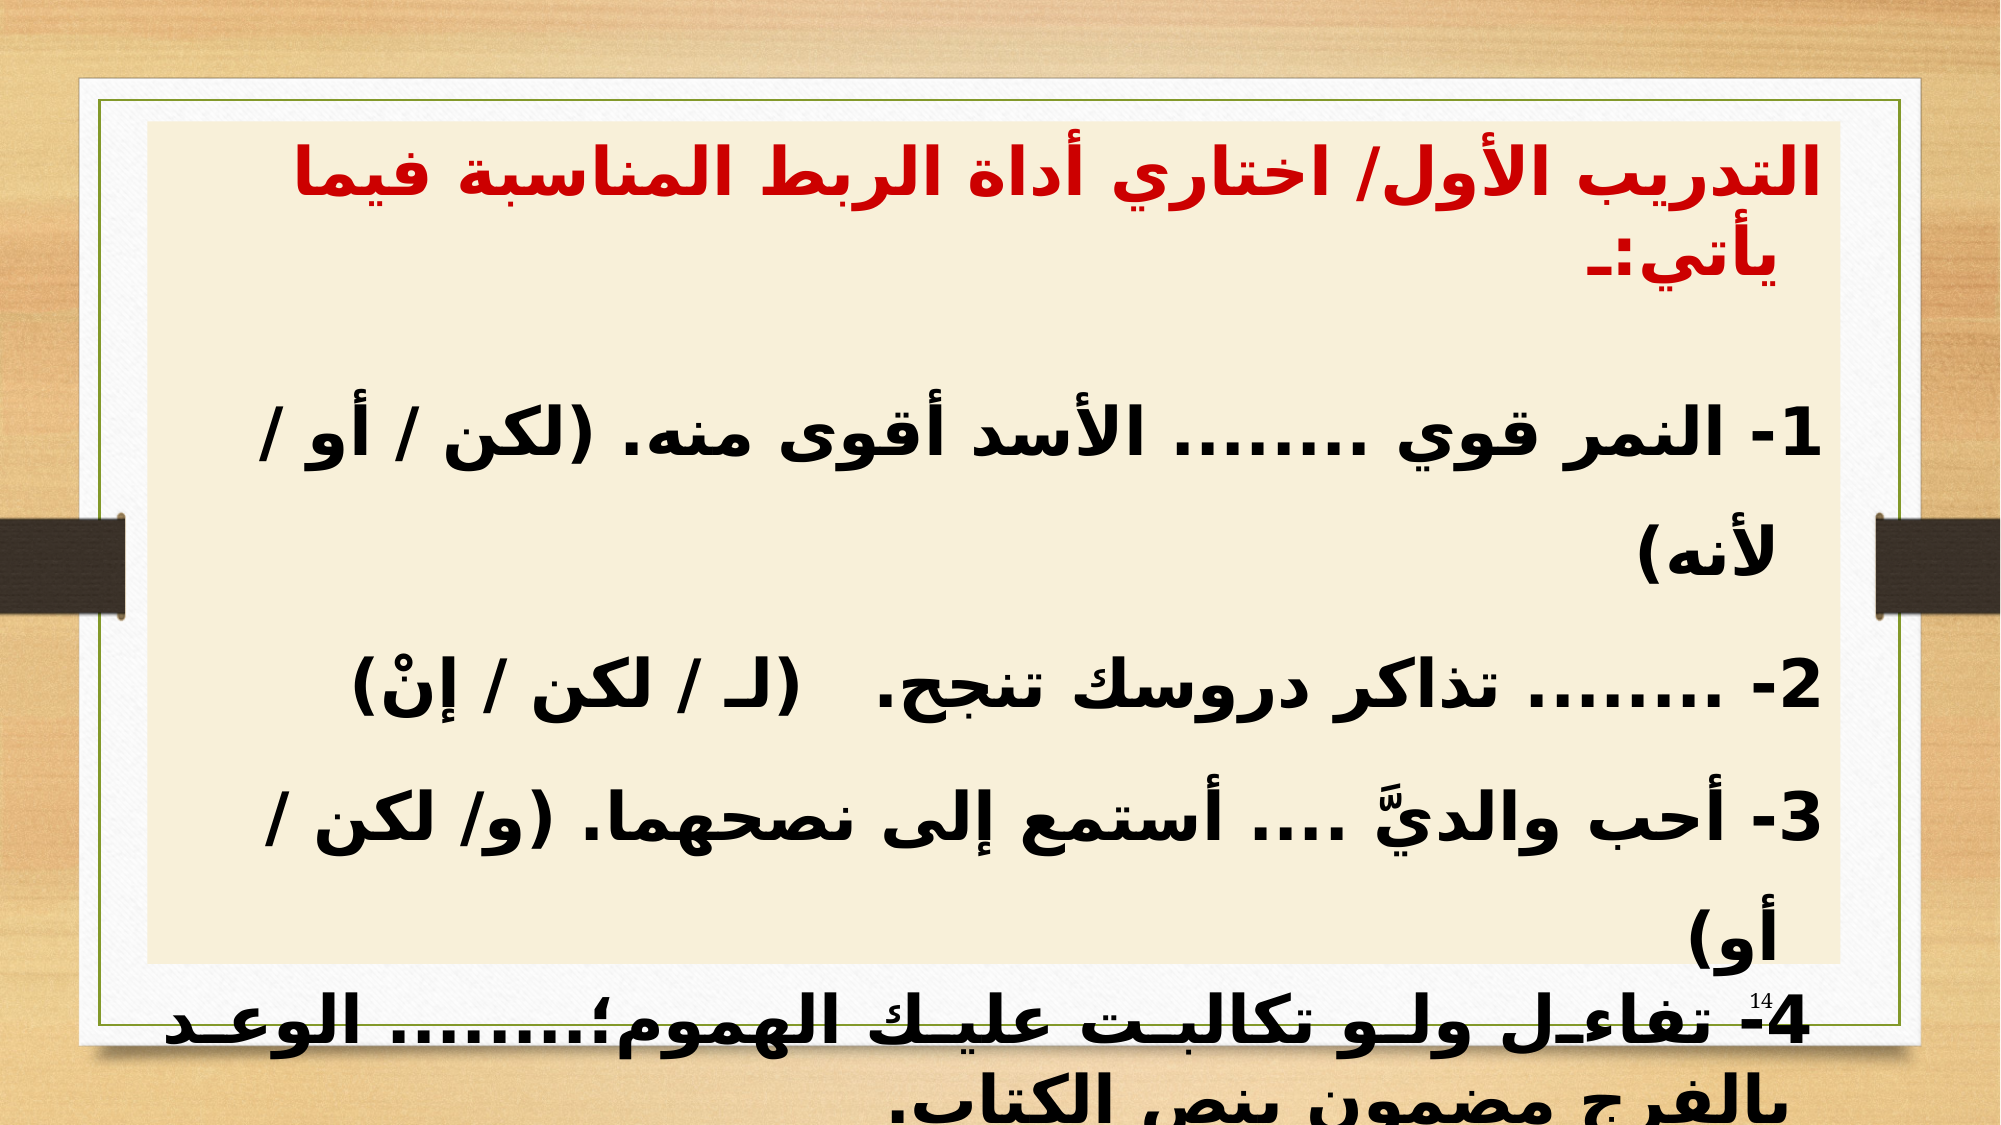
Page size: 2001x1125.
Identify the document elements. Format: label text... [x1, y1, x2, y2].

slide_number 14 [1698, 979, 1788, 1025]
picture [0, 0, 2001, 1125]
list التدريب الأول/ اختاري أداة الربط المناسبة فيما يأتي:ـ 1- النمر قوي ........ الأسد أقوى منه. (لكن / أو / لأنه) 2- ........ تذاكر دروسك تنجح. (لـ / لكن / إنْ) 3- أحب والديَّ .... أستمع إلى نصحهما. (و/ لكن / أو) 4- تفاءل ولو تكالبت عليك الهموم؛........ الوعد بالفرج مضمون بنص الكتاب. (لكن ، أو ، لأن) 2- توكل على الله حق التوكل ...... تكفل كل أمرك. (لـ / لكن / إنْ) [147, 121, 1841, 964]
